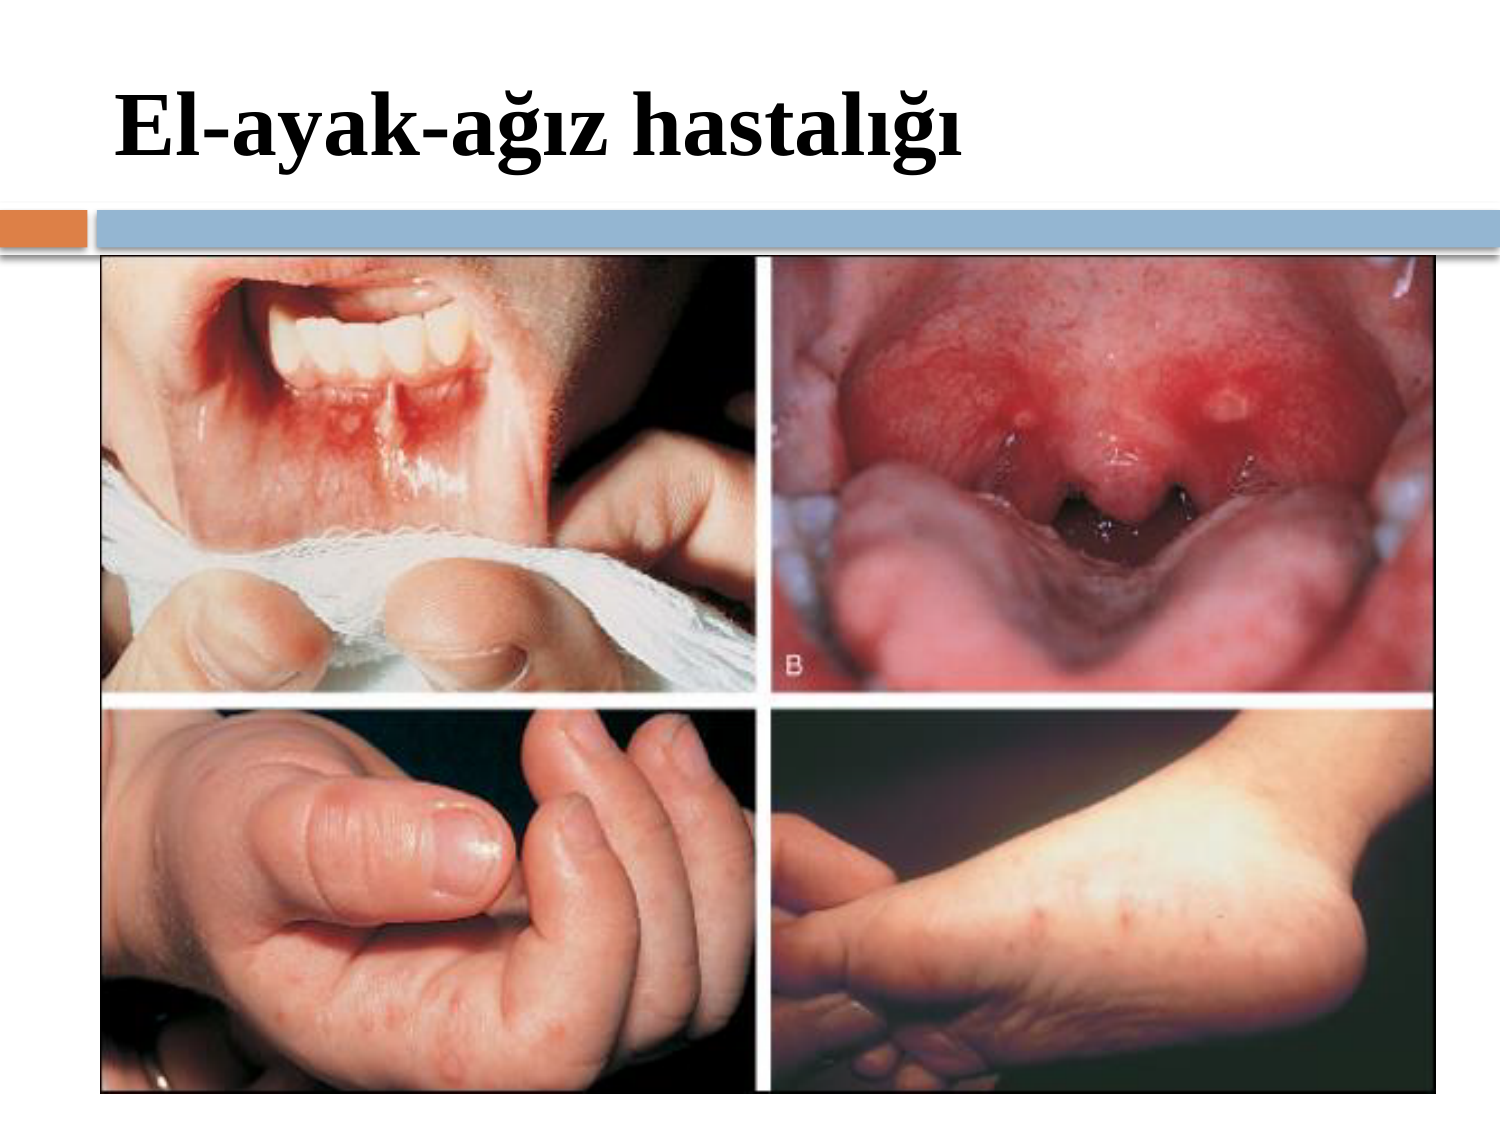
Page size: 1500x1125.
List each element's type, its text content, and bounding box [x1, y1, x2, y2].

picture [100, 254, 1436, 1095]
title El-ayak-ağız hastalığı [99, 37, 1438, 200]
